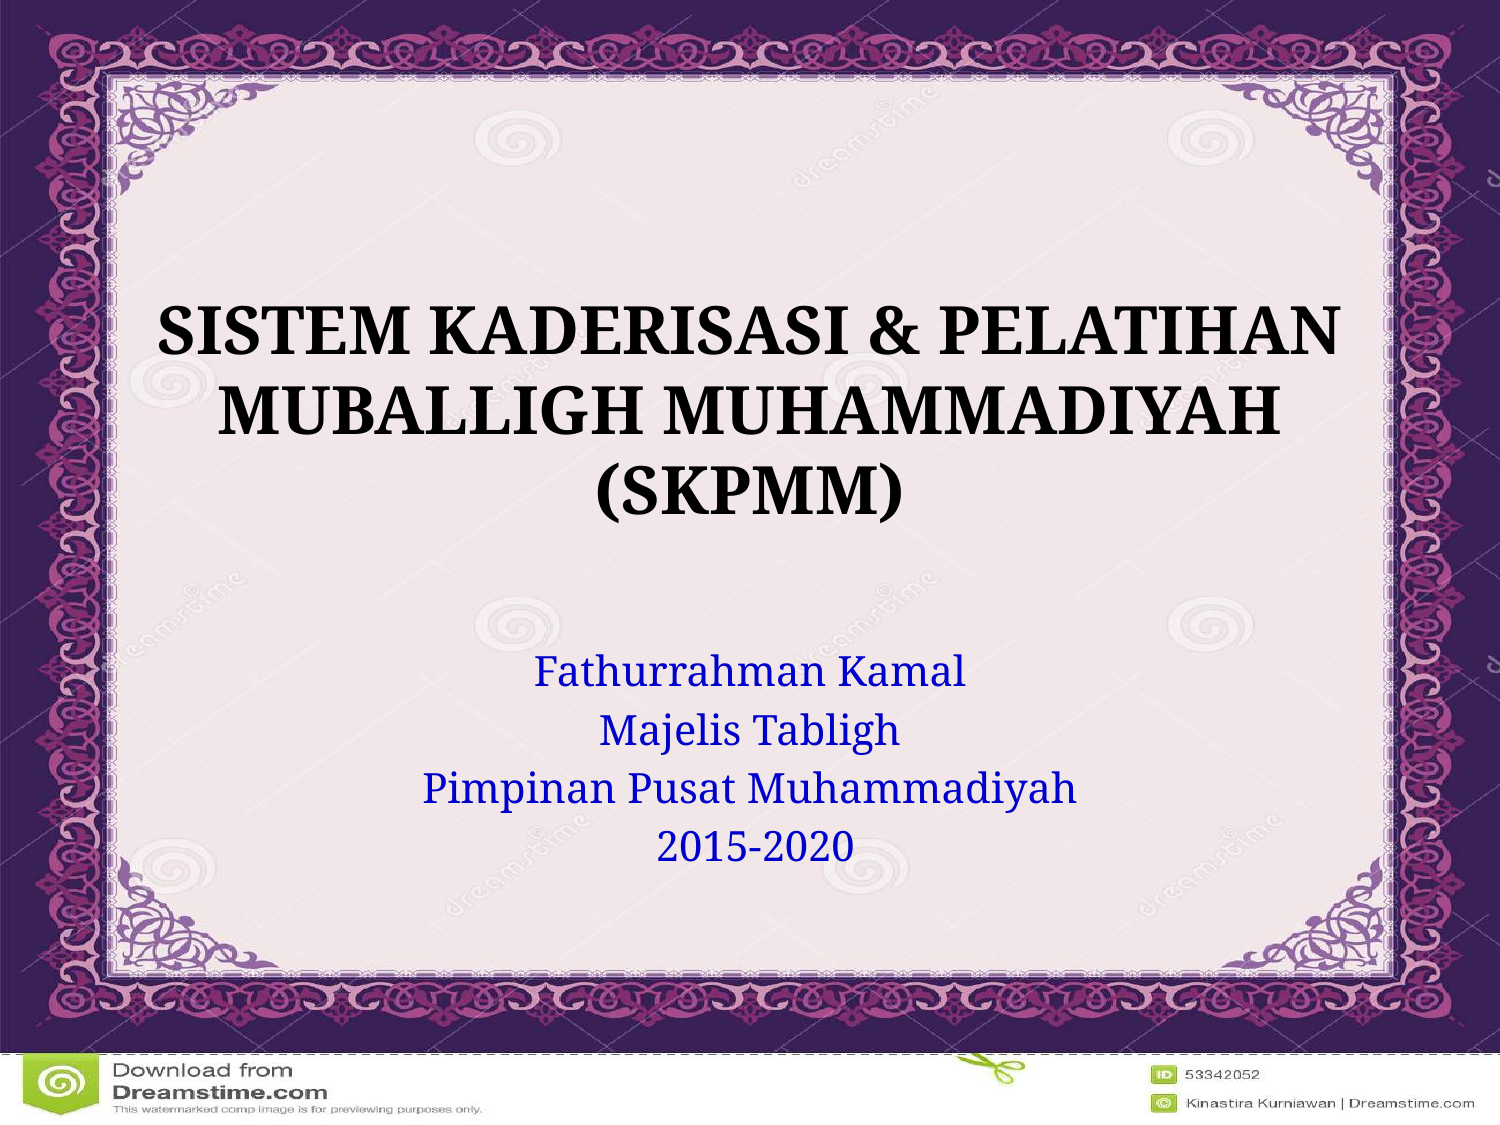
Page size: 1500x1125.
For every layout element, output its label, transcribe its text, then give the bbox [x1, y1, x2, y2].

picture [0, 0, 1500, 1125]
subtitle Fathurrahman Kamal Majelis Tabligh Pimpinan Pusat Muhammadiyah 2015-2020 [225, 637, 1275, 925]
title SISTEM KADERISASI & PELATIHAN MUBALLIGH MUHAMMADIYAH (SKPMM) [112, 246, 1388, 570]
